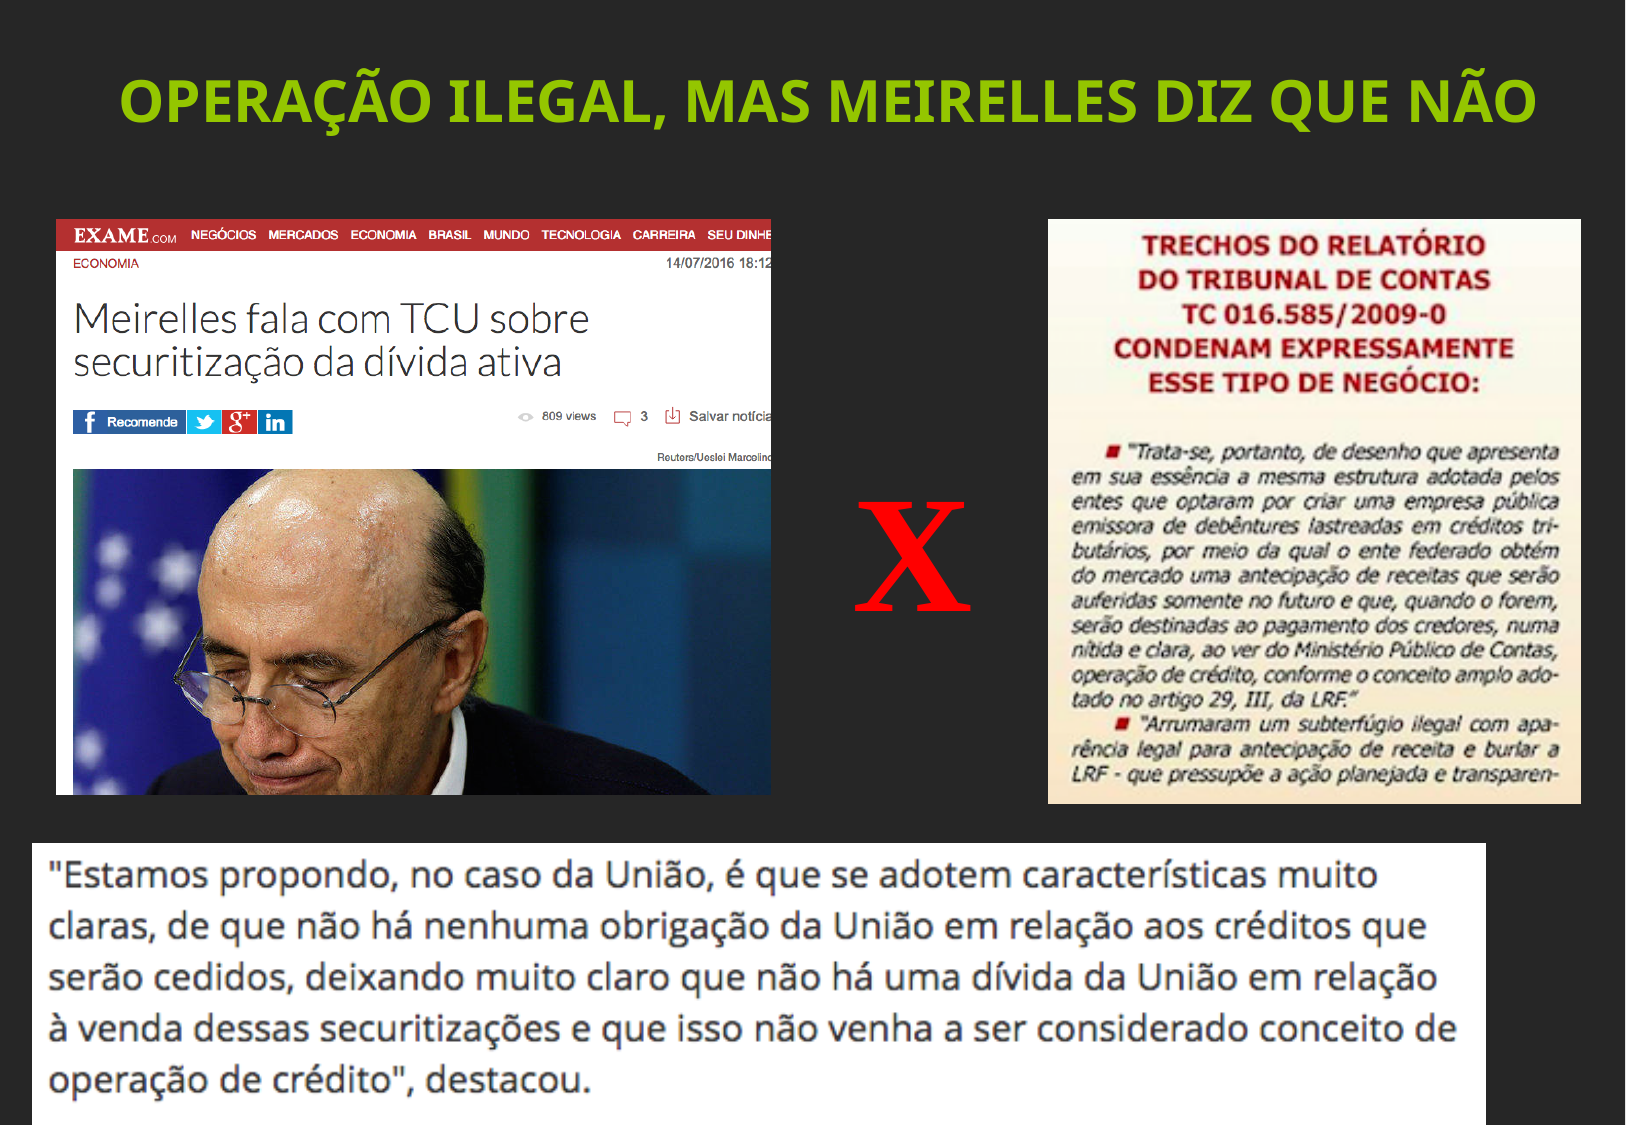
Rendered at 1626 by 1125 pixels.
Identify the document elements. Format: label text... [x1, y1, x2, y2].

picture [56, 219, 771, 795]
text_box X [777, 397, 1043, 652]
picture [1048, 219, 1581, 805]
text_box [56, 527, 1593, 938]
picture [32, 843, 1487, 1125]
text_box OPERAÇÃO ILEGAL, MAS MEIRELLES DIZ QUE NÃO [32, 42, 1625, 142]
